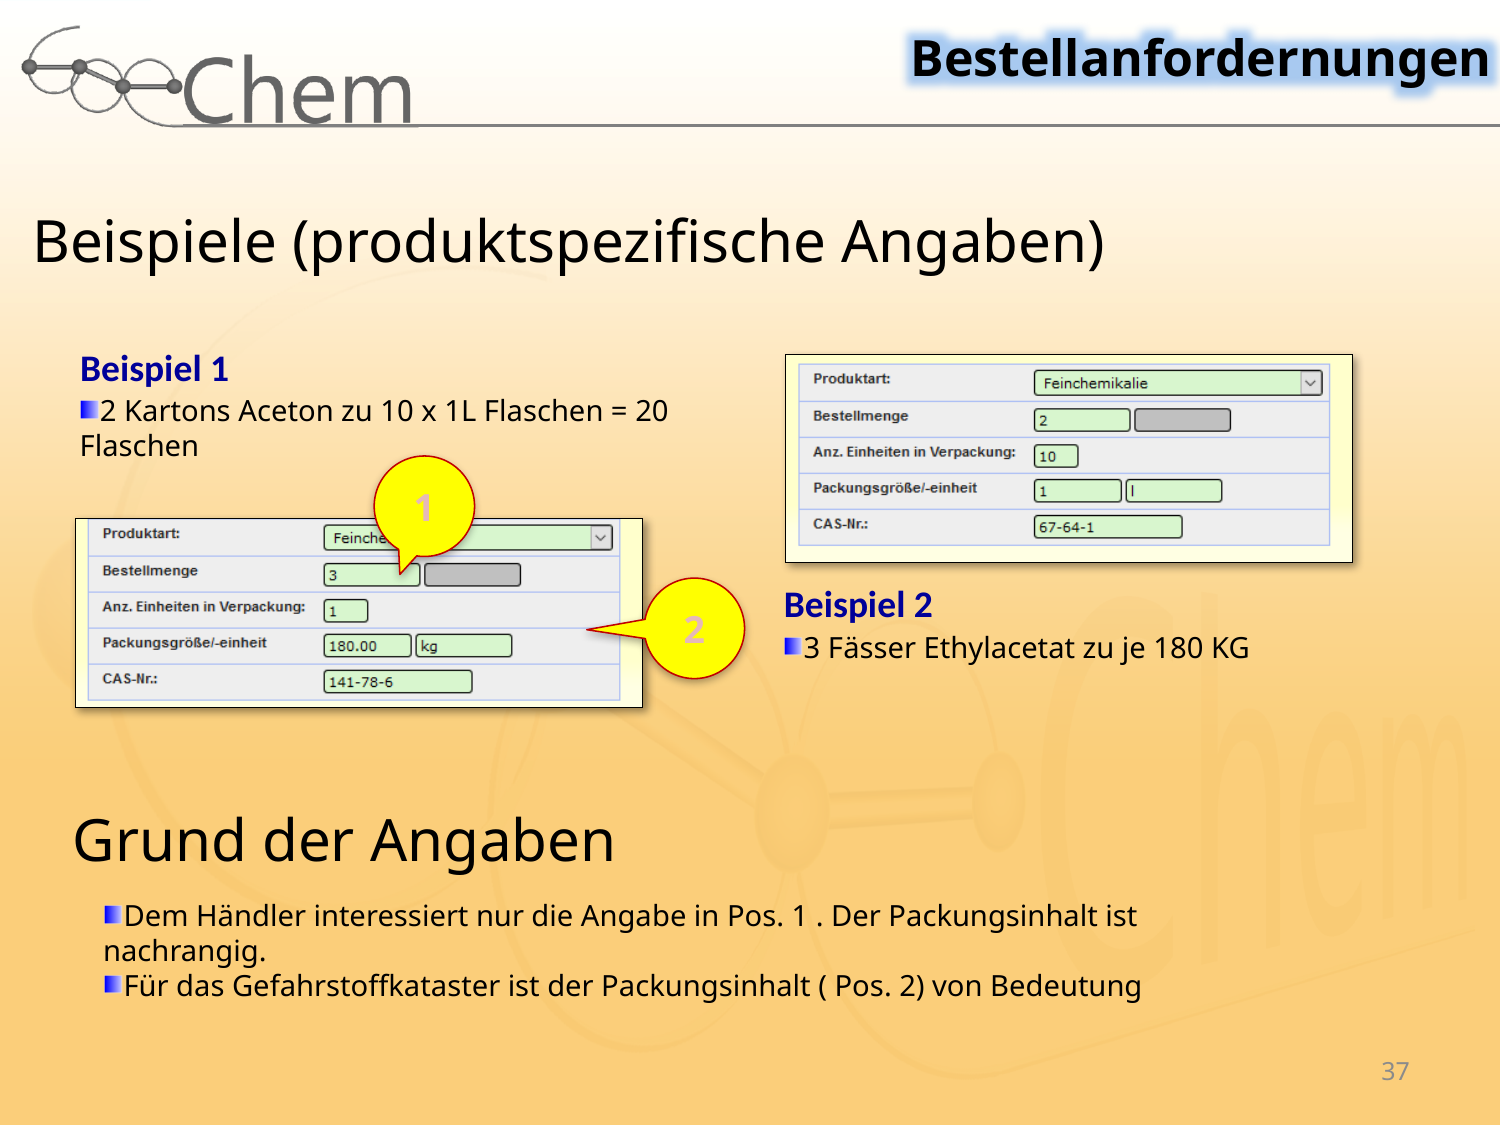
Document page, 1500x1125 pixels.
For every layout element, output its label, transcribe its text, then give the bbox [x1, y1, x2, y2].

text_box Bestellanfordernungen [895, 19, 1500, 94]
text_box 2 Kartons Aceton zu 10 x 1L Flaschen = 20 Flaschen [64, 385, 762, 470]
picture [0, 0, 1500, 1125]
text_box 2 [648, 577, 746, 680]
slide_number 37 [1074, 1042, 1425, 1103]
text_box 3 Fässer Ethylacetat zu je 180 KG [768, 621, 1289, 672]
text_box Beispiel 1 [65, 354, 245, 397]
text_box Grund der Angaben [58, 795, 632, 881]
text_box Dem Händler interessiert nur die Angabe in Pos. 1 . Der Packungsinhalt ist nachrangig. Für das Gefahrstoffkataster ist der Packungsinhalt ( Pos. 2) von Bedeutung [88, 890, 1289, 1010]
text_box Beispiel 2 [769, 590, 949, 633]
text_box Beispiele (produktspezifische Angaben) [17, 196, 1120, 281]
text_box 1 [373, 455, 476, 515]
